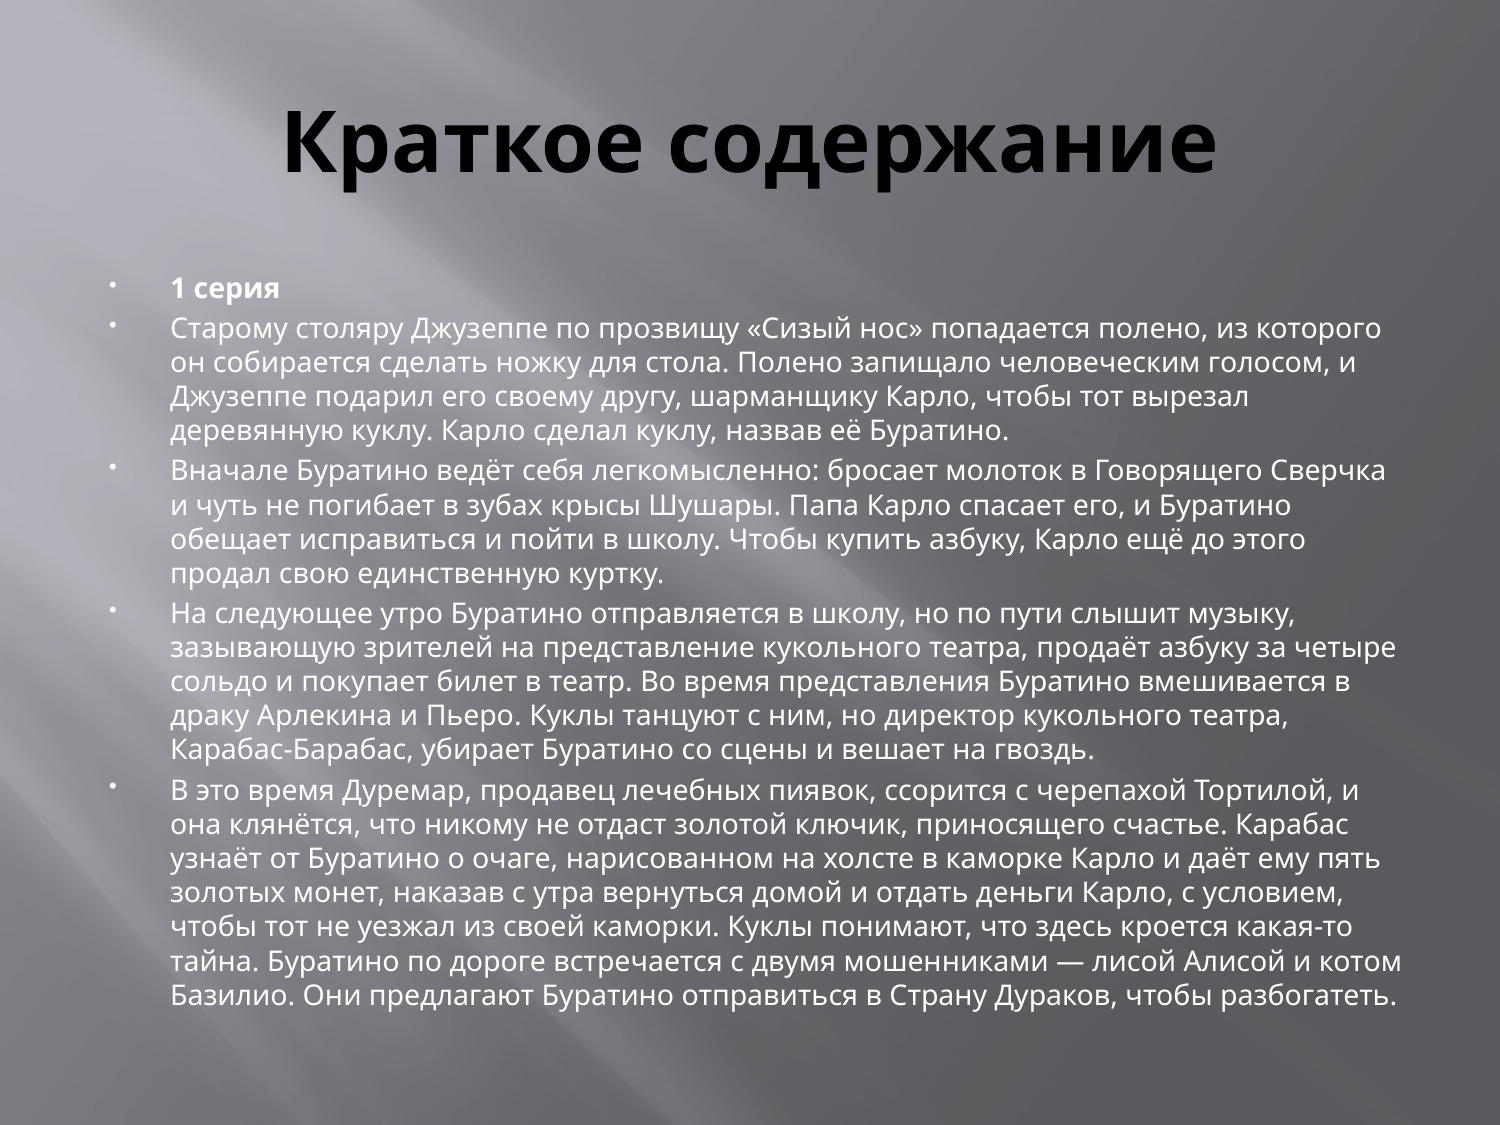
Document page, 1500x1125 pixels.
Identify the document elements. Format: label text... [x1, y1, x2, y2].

title Краткое содержание [75, 45, 1425, 233]
list 1 серия Старому столяру Джузеппе по прозвищу «Сизый нос» попадается полено, из которого он собирается сделать ножку для стола. Полено запищало человеческим голосом, и Джузеппе подарил его своему другу, шарманщику Карло, чтобы тот вырезал деревянную куклу. Карло сделал куклу, назвав её Буратино. Вначале Буратино ведёт себя легкомысленно: бросает молоток в Говорящего Сверчка и чуть не погибает в зубах крысы Шушары. Папа Карло спасает его, и Буратино обещает исправиться и пойти в школу. Чтобы купить азбуку, Карло ещё до этого продал свою единственную куртку. На следующее утро Буратино отправляется в школу, но по пути слышит музыку, зазывающую зрителей на представление кукольного театра, продаёт азбуку за четыре сольдо и покупает билет в театр. Во время представления Буратино вмешивается в драку Арлекина и Пьеро. Куклы танцуют с ним, но директор кукольного театра, Карабас-Барабас, убирает Буратино со сцены и вешает на гвоздь. В это время Дуремар, продавец лечебных пиявок, ссорится с черепахой Тортилой, и она клянётся, что никому не отдаст золотой ключик, приносящего счастье. Карабас узнаёт от Буратино о очаге, нарисованном на холсте в каморке Карло и даёт ему пять золотых монет, наказав с утра вернуться домой и отдать деньги Карло, с условием, чтобы тот не уезжал из своей каморки. Куклы понимают, что здесь кроется какая-то тайна. Буратино по дороге встречается с двумя мошенниками — лисой Алисой и котом Базилио. Они предлагают Буратино отправиться в Страну Дураков, чтобы разбогатеть. [75, 262, 1425, 1035]
